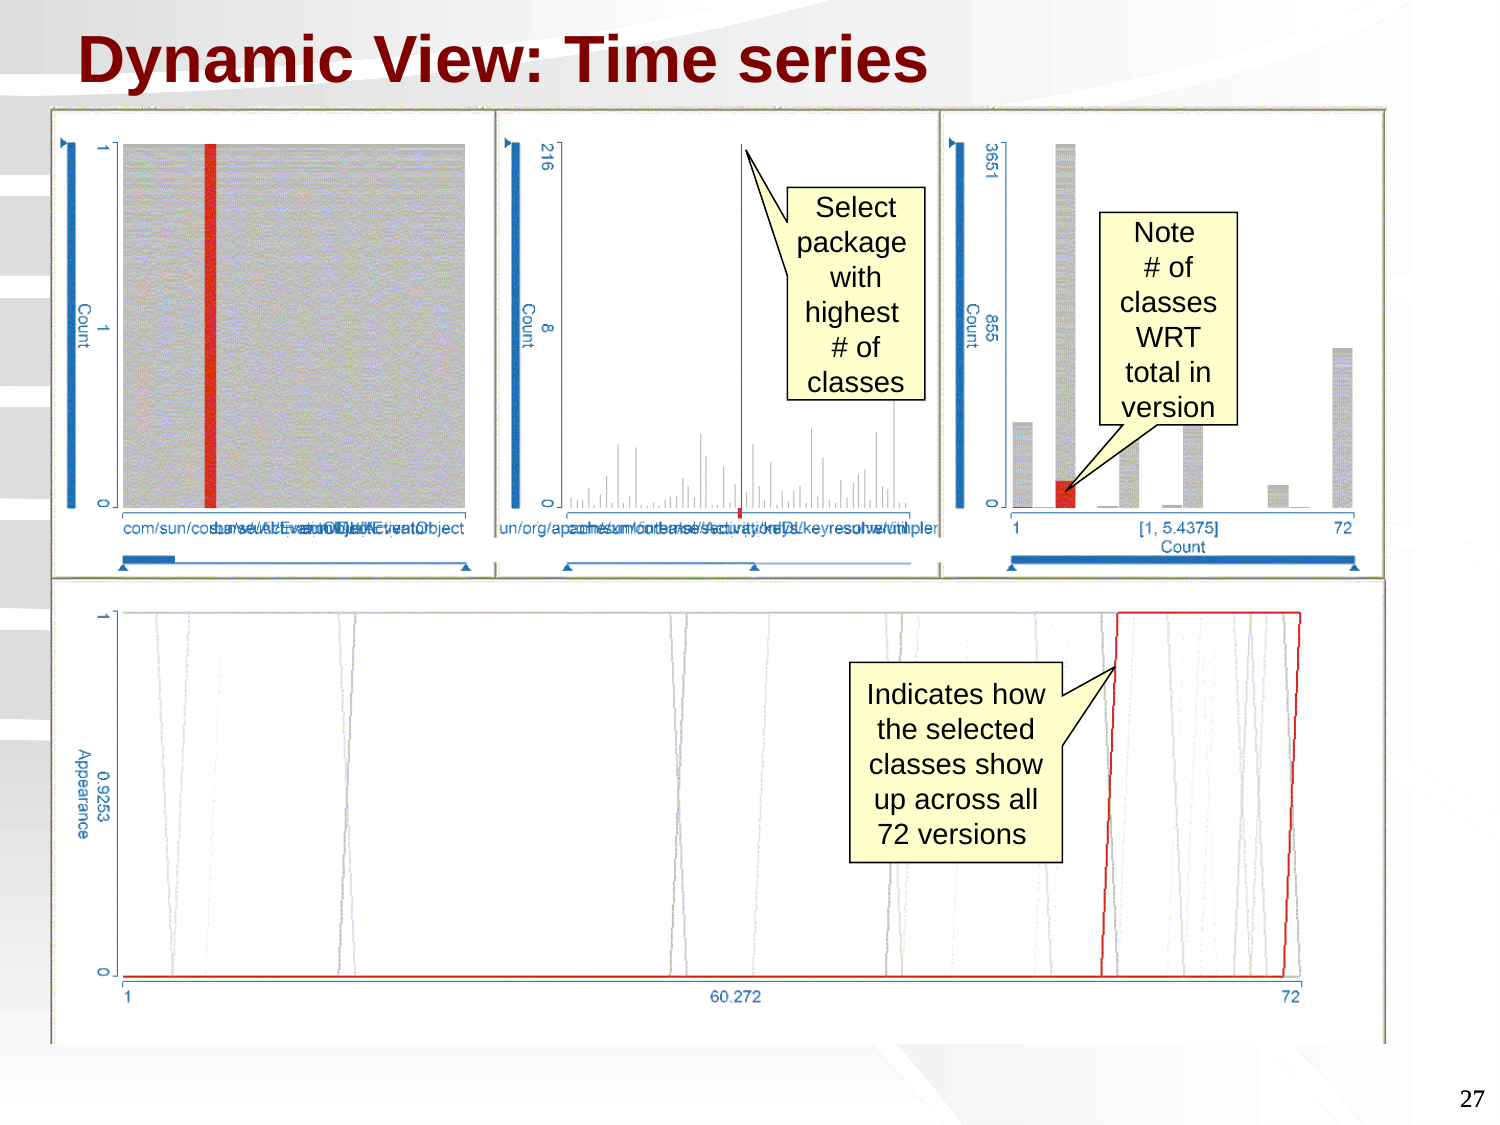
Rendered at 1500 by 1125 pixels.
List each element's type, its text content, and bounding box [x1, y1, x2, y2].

slide_number 27 [1187, 1074, 1500, 1125]
title Dynamic View: Time series [62, 12, 1500, 101]
picture [49, 105, 1388, 1044]
